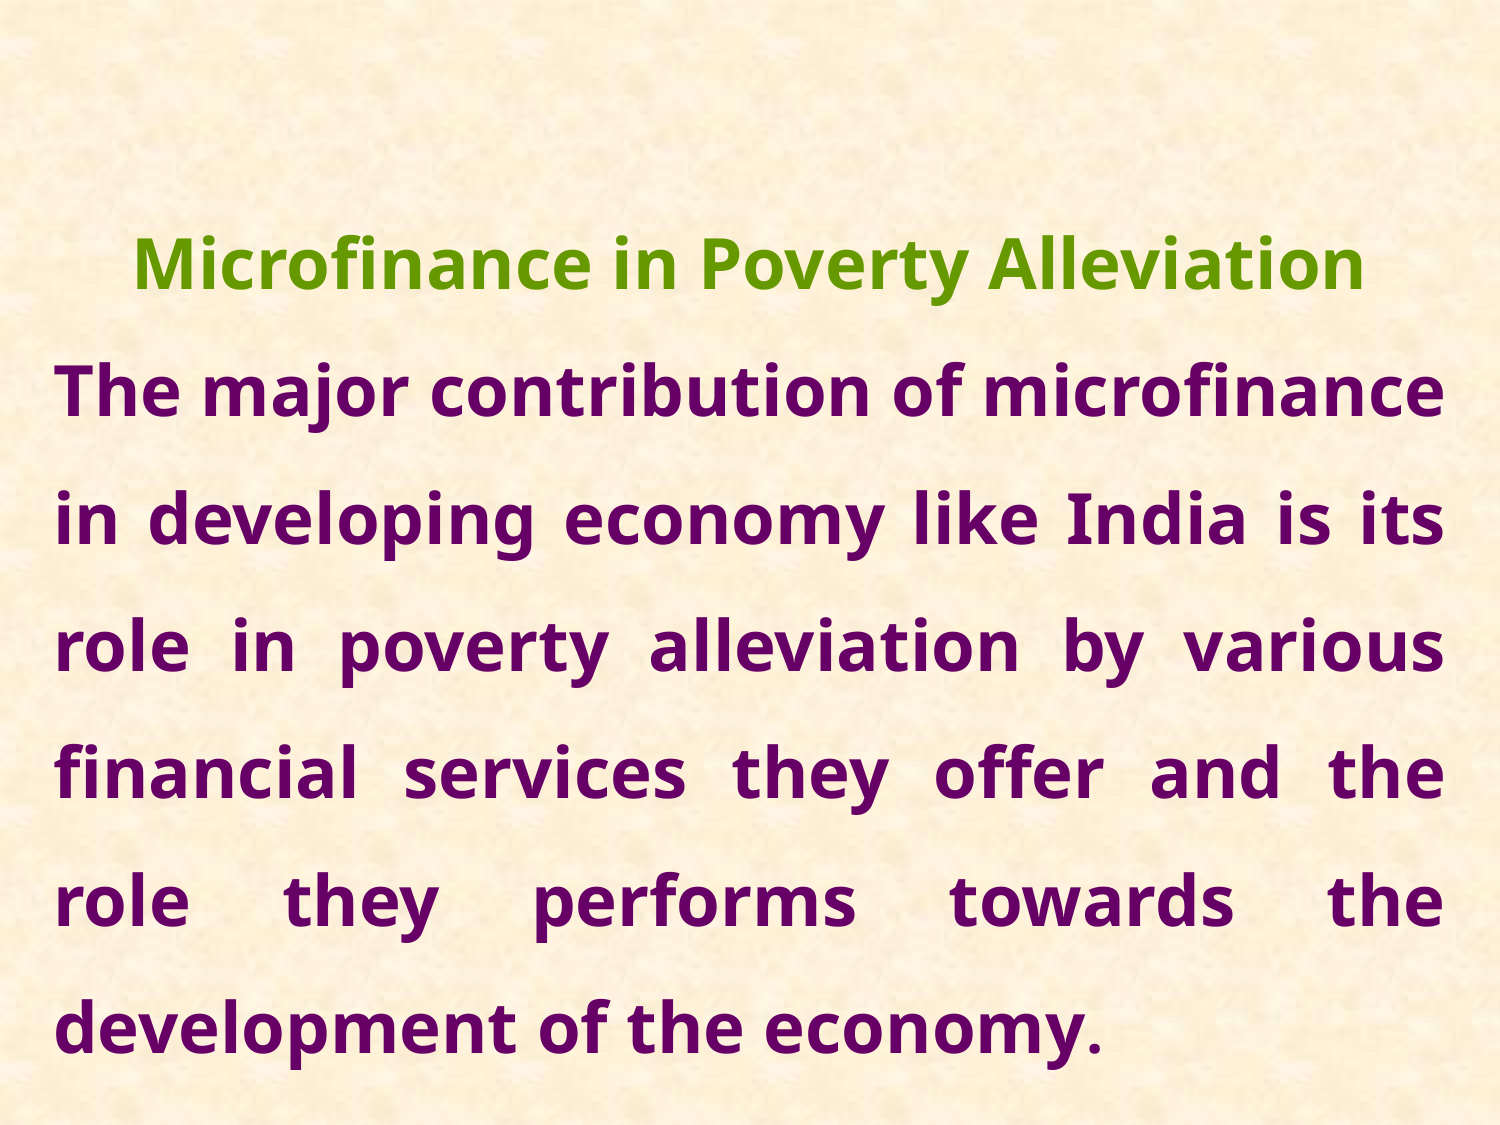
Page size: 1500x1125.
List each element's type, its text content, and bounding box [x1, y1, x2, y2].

picture [0, 0, 1500, 1125]
text_box Microfinance in Poverty Alleviation The major contribution of microfinance in developing economy like India is its role in poverty alleviation by various financial services they offer and the role they performs towards the development of the economy. [37, 168, 1463, 1076]
